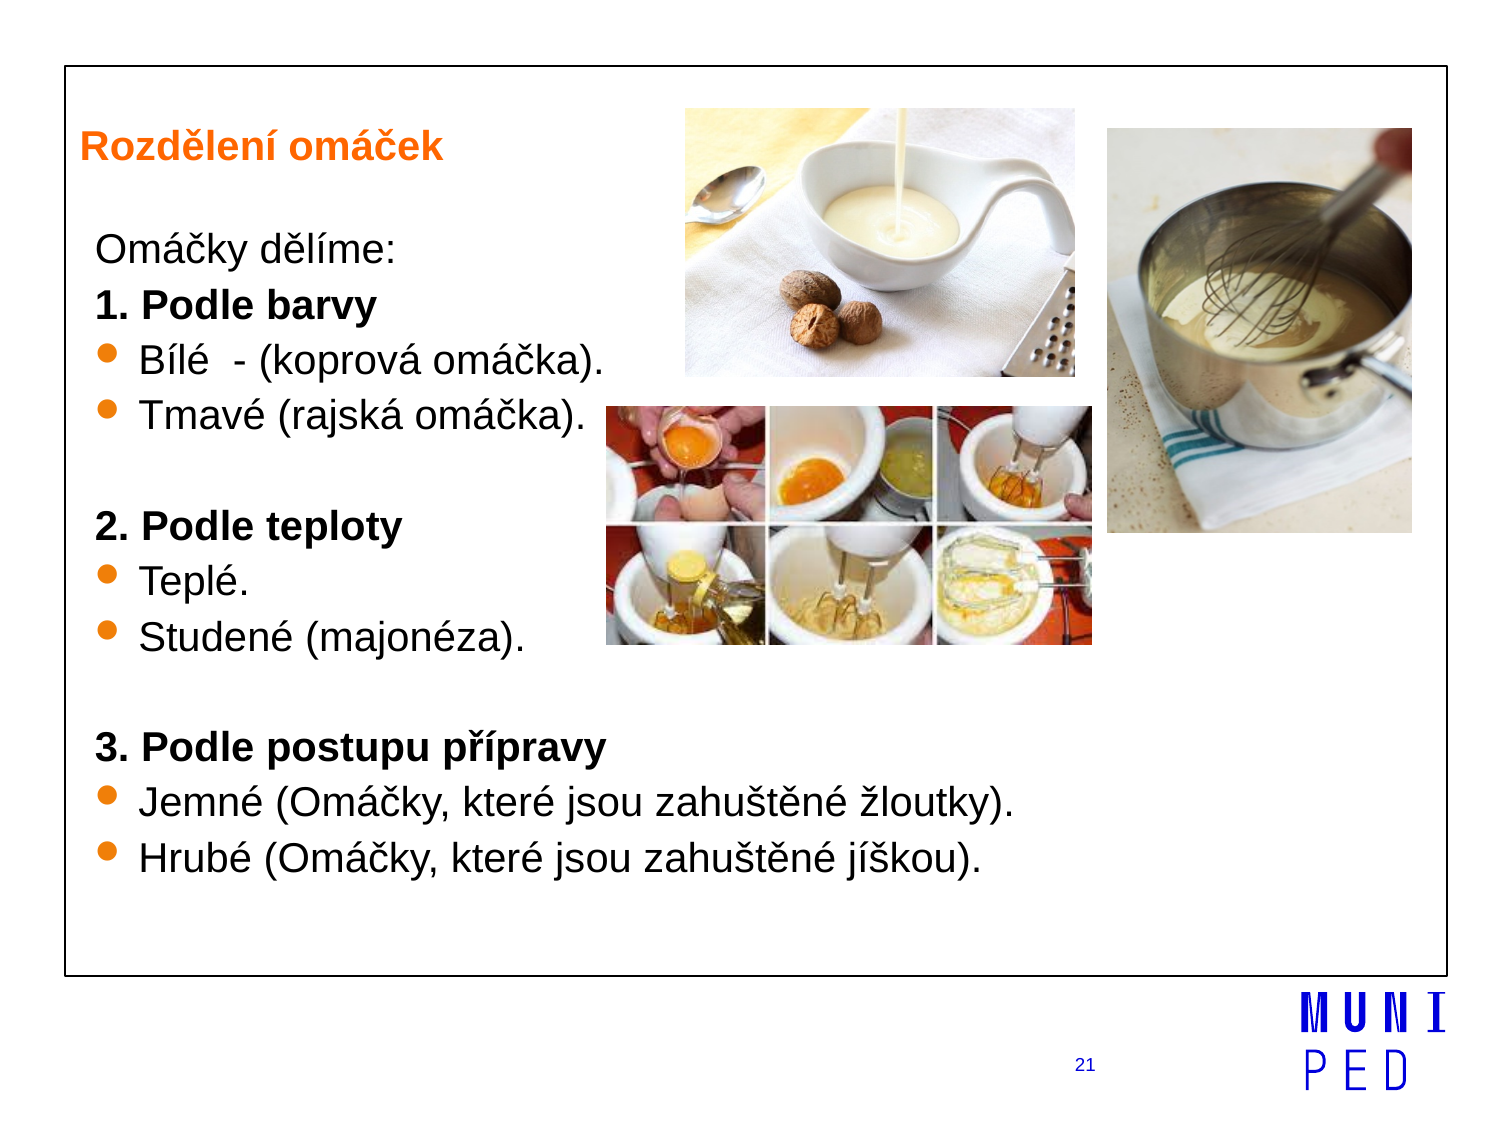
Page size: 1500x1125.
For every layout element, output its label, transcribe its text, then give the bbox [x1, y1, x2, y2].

text_box [63, 64, 1449, 978]
picture [1106, 127, 1412, 534]
picture [685, 107, 1076, 378]
picture [606, 406, 1092, 646]
slide_number 21 [1074, 1024, 1425, 1103]
